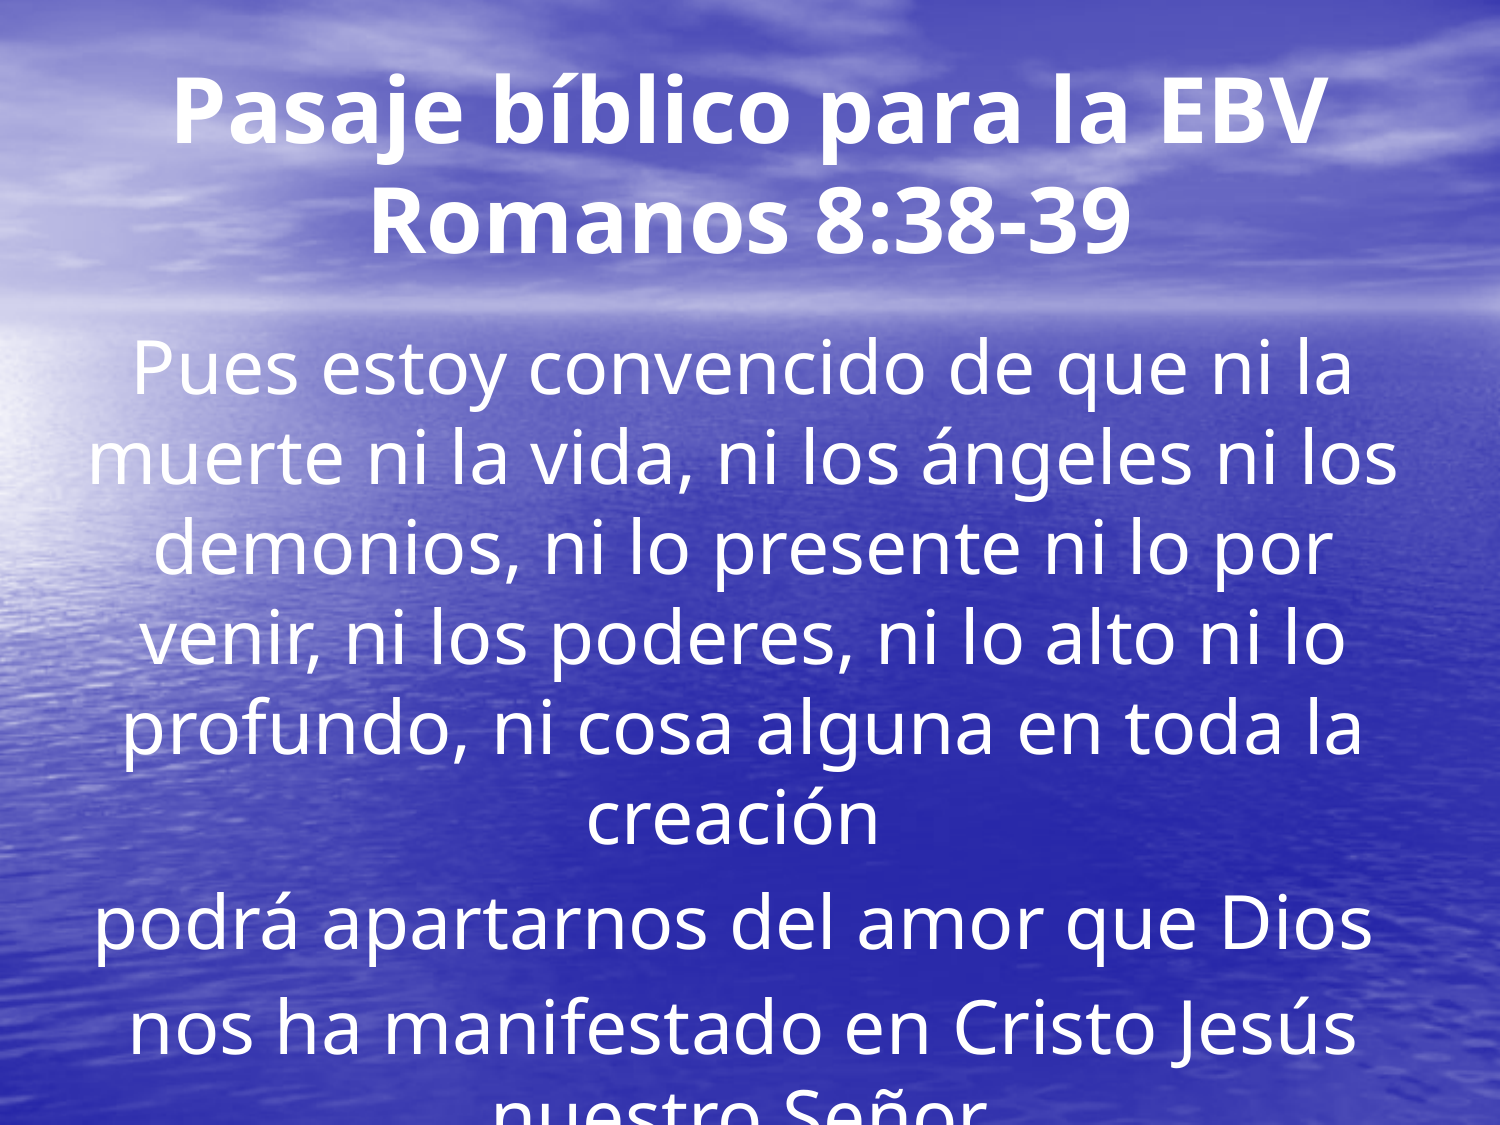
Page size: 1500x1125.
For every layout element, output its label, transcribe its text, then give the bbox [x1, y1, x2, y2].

text_box Pues estoy convencido de que ni la muerte ni la vida, ni los ángeles ni los demonios, ni lo presente ni lo por venir, ni los poderes, ni lo alto ni lo profundo, ni cosa alguna en toda la creación podrá apartarnos del amor que Dios nos ha manifestado en Cristo Jesús nuestro Señor. [37, 312, 1450, 1125]
title Pasaje bíblico para la EBV Romanos 8:38-39 [74, 47, 1426, 276]
